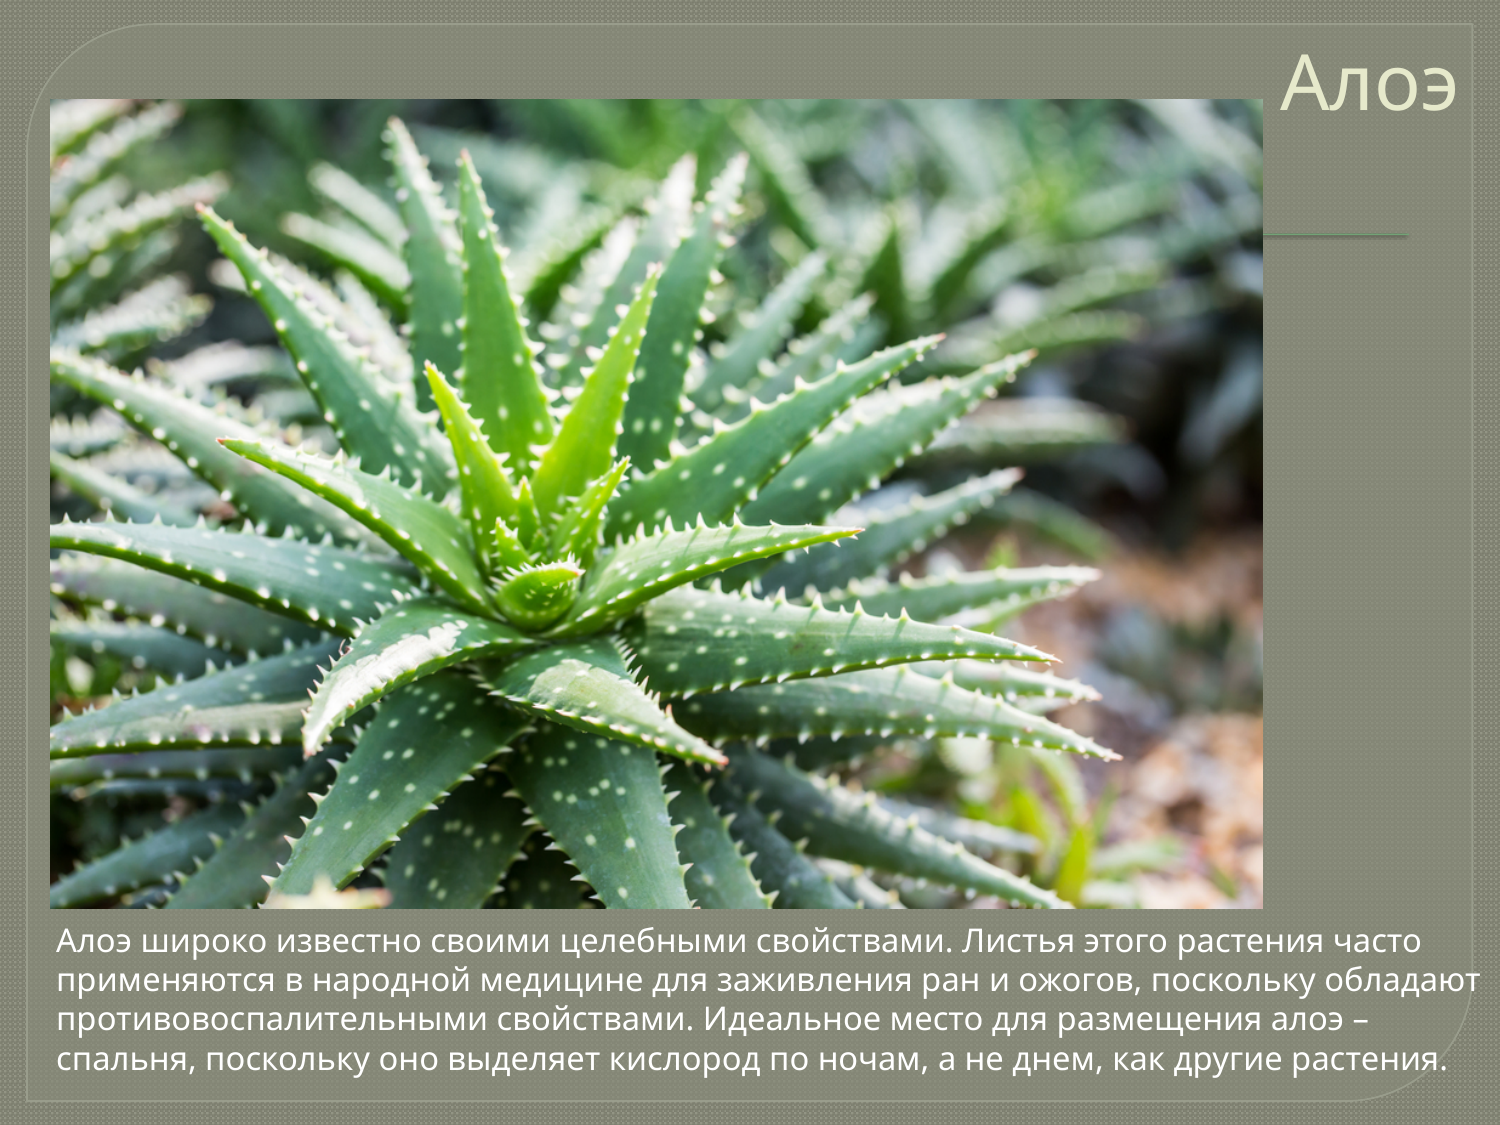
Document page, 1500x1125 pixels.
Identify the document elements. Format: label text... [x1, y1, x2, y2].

title Алоэ [125, 24, 1475, 134]
picture [49, 99, 1263, 910]
list Алоэ широко известно своими целебными свойствами. Листья этого растения часто применяются в народной медицине для заживления ран и ожогов, поскольку обладают противовоспалительными свойствами. Идеальное место для размещения алоэ – спальня, поскольку оно выделяет кислород по ночам, а не днем, как другие растения. [0, 912, 1500, 1125]
